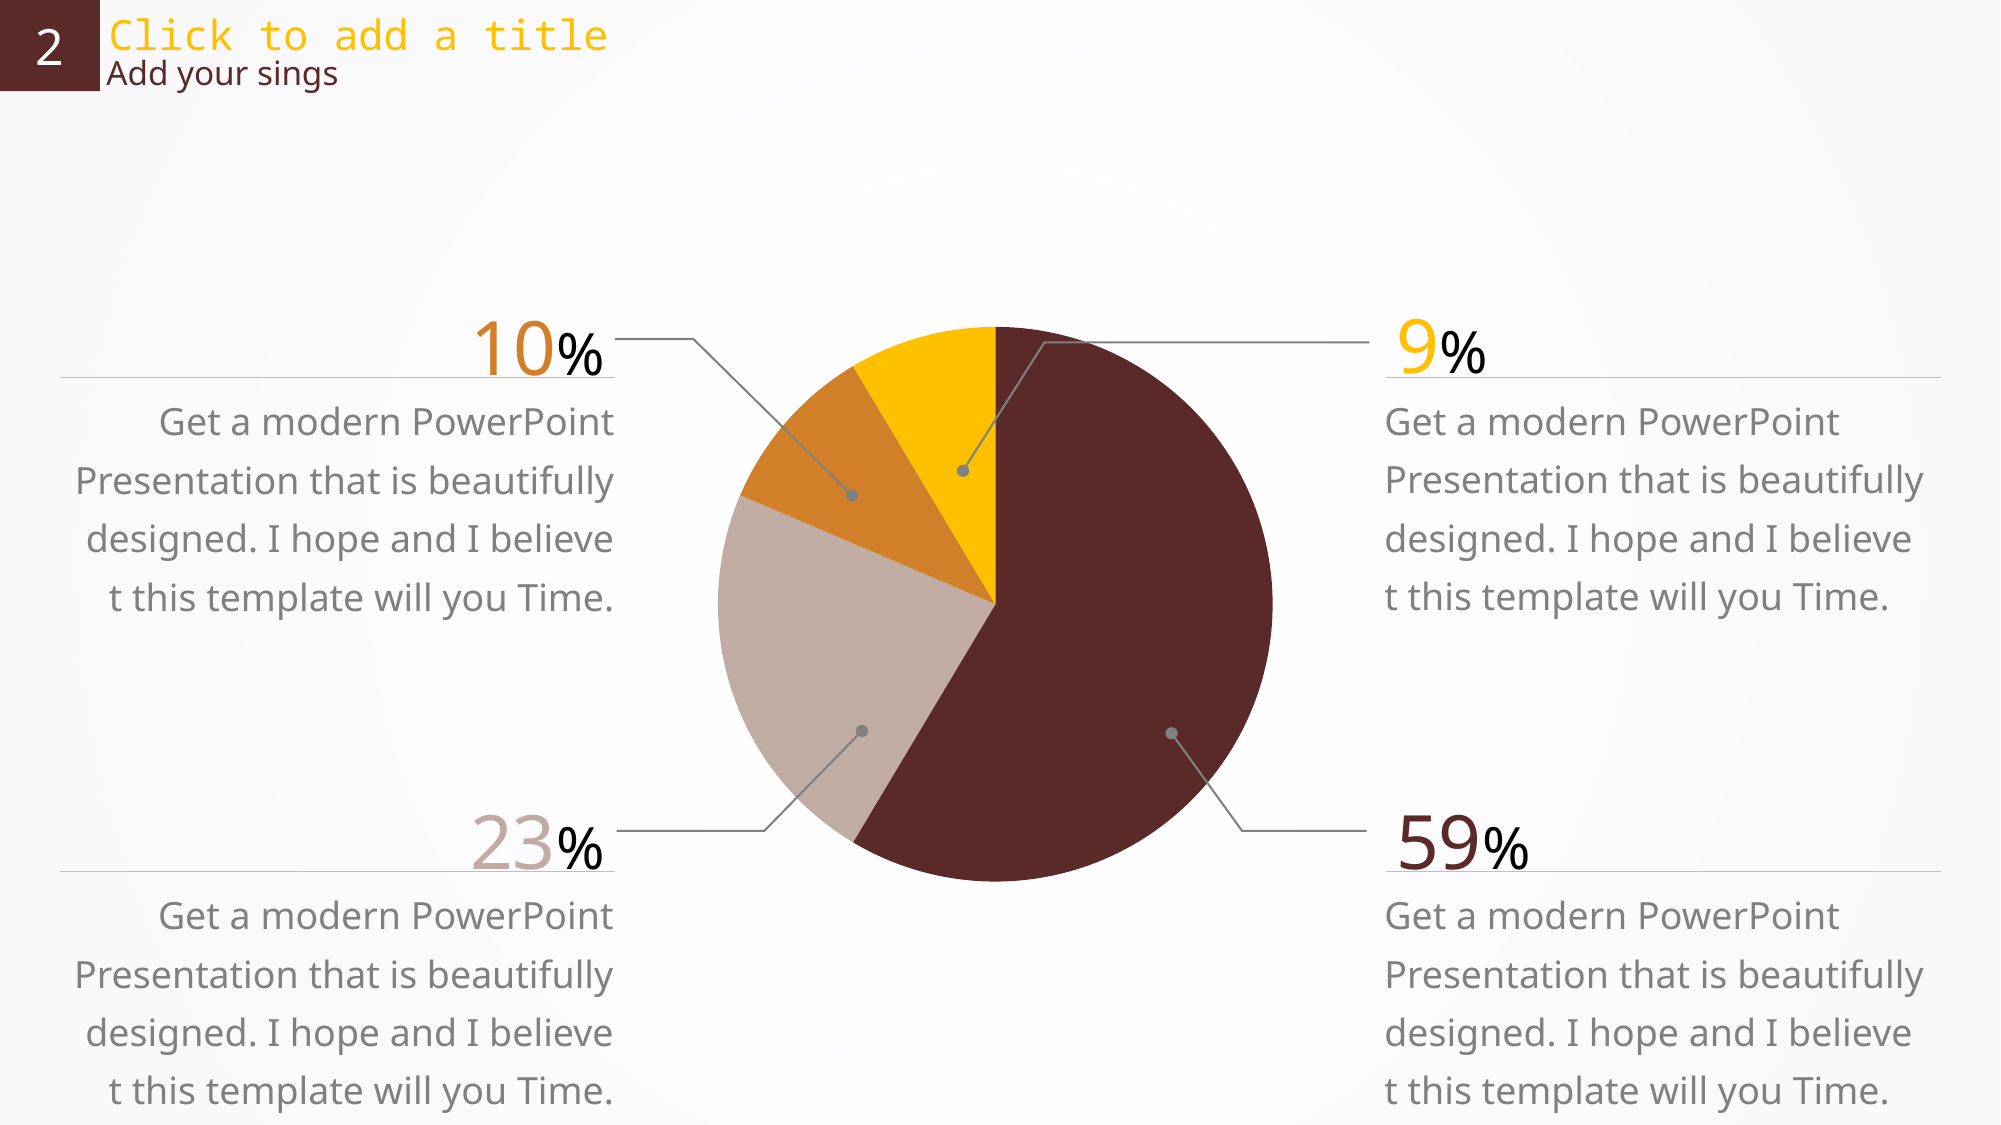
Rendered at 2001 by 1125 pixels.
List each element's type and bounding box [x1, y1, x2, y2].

chart [561, 315, 1429, 894]
text_box [0, 0, 629, 101]
text_box [57, 293, 630, 624]
text_box [1369, 787, 1941, 1119]
text_box [1369, 290, 1941, 624]
text_box [57, 787, 629, 1119]
picture [0, 0, 2001, 1125]
